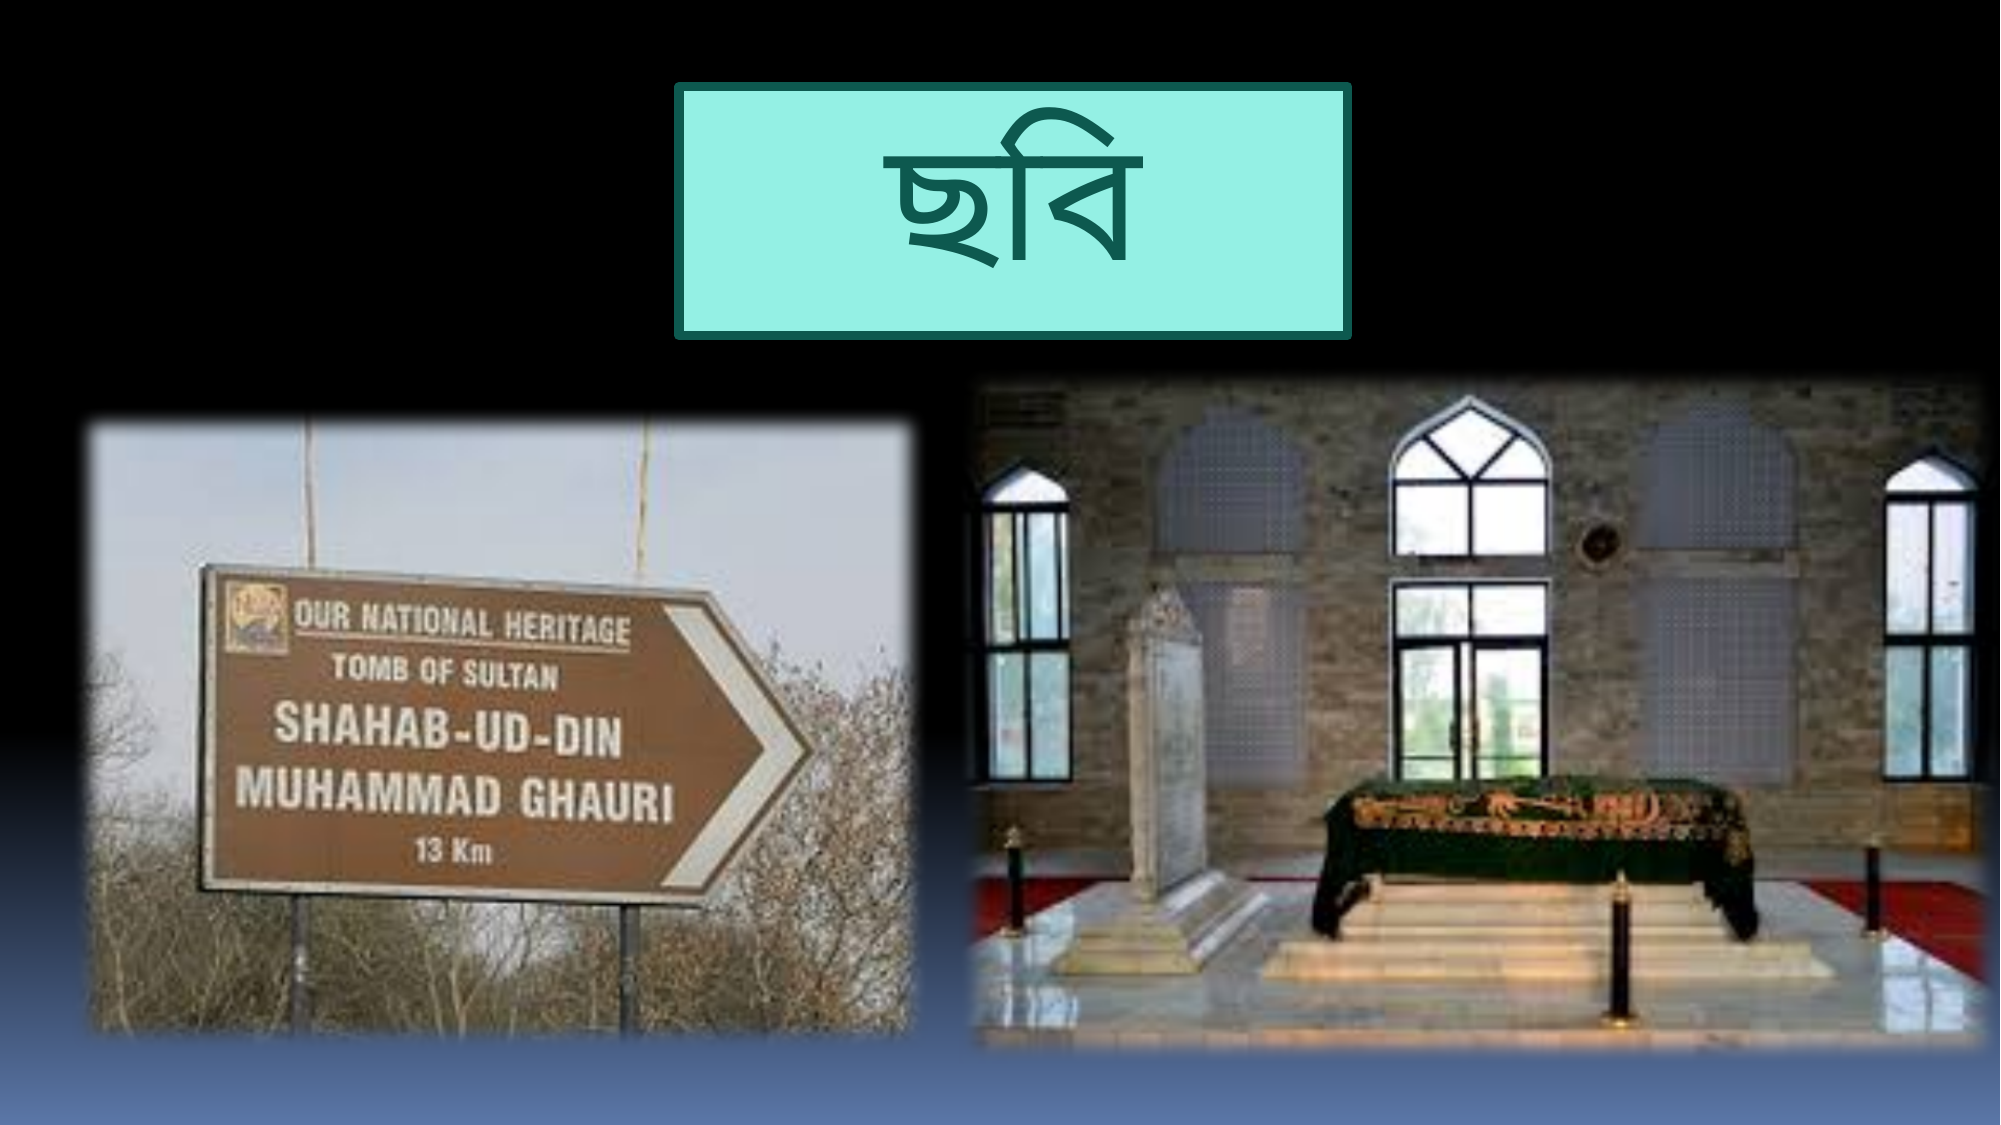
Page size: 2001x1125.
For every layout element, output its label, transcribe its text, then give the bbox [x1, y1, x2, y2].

picture [71, 406, 929, 1051]
title ছবি [679, 86, 1348, 336]
picture [958, 364, 2000, 1065]
